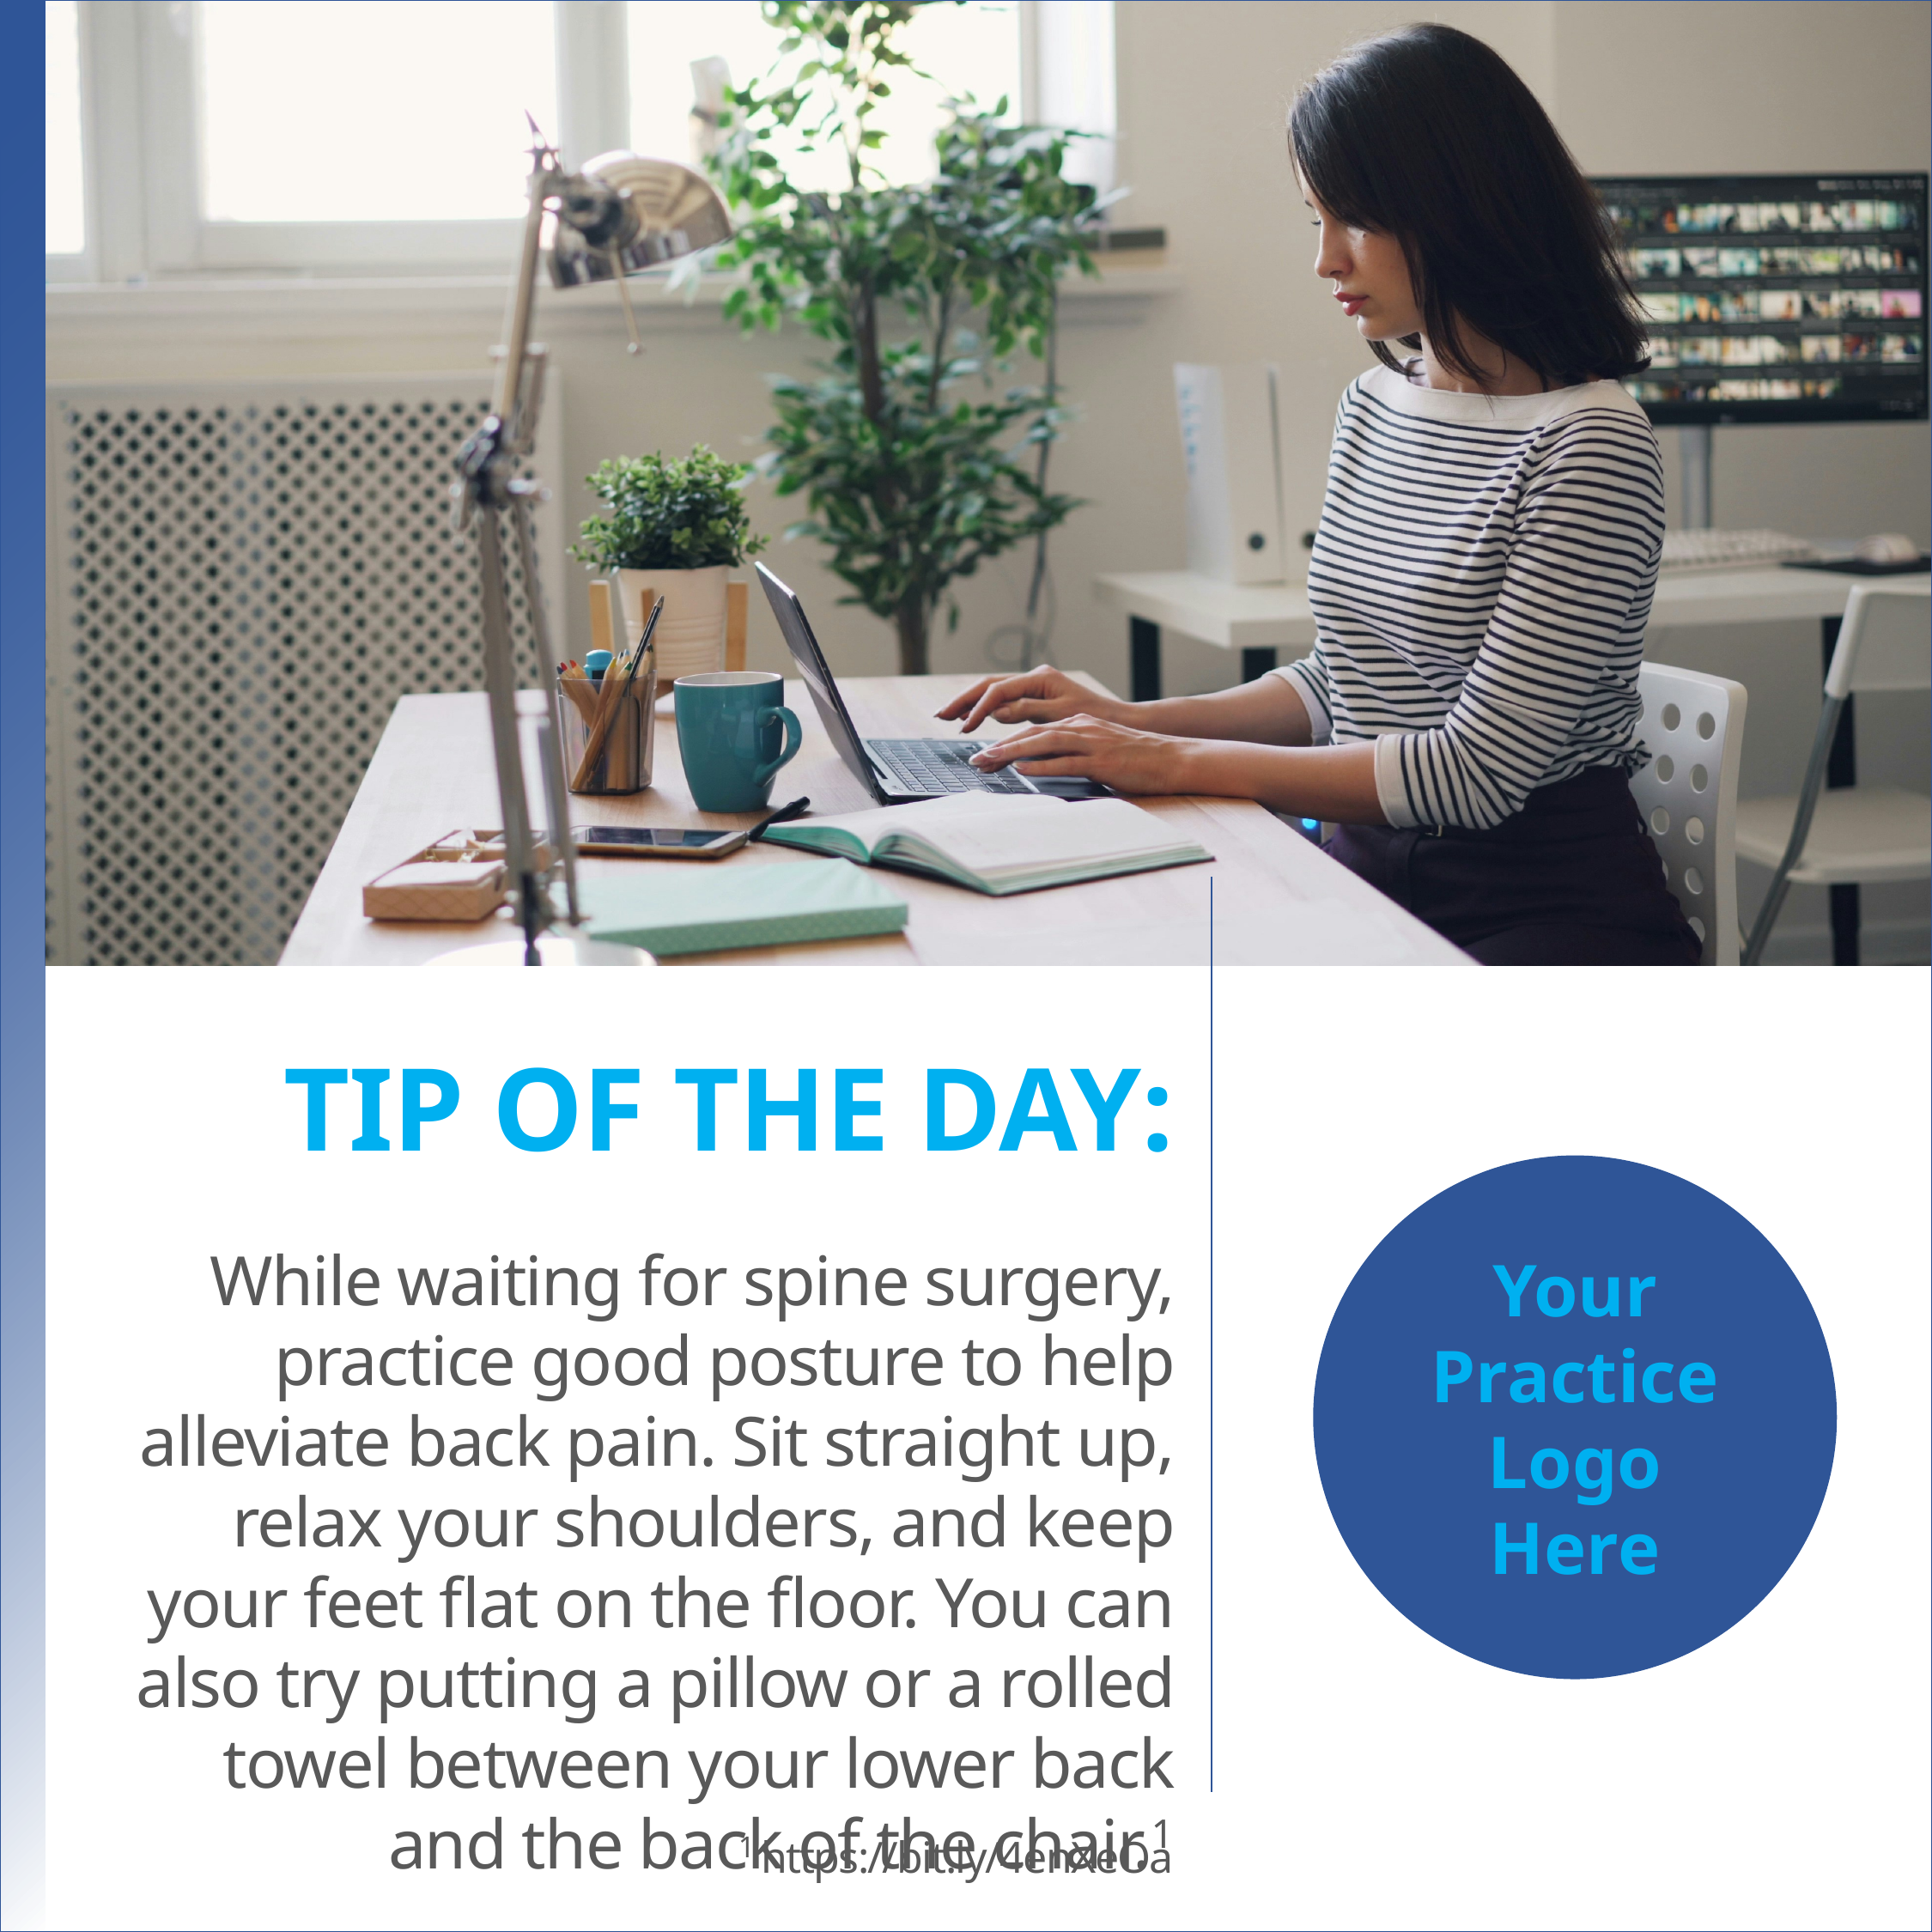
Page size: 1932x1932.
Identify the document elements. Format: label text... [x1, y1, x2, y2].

picture [46, 1, 1931, 966]
text_box Your Practice Logo Here [1312, 1154, 1838, 1680]
